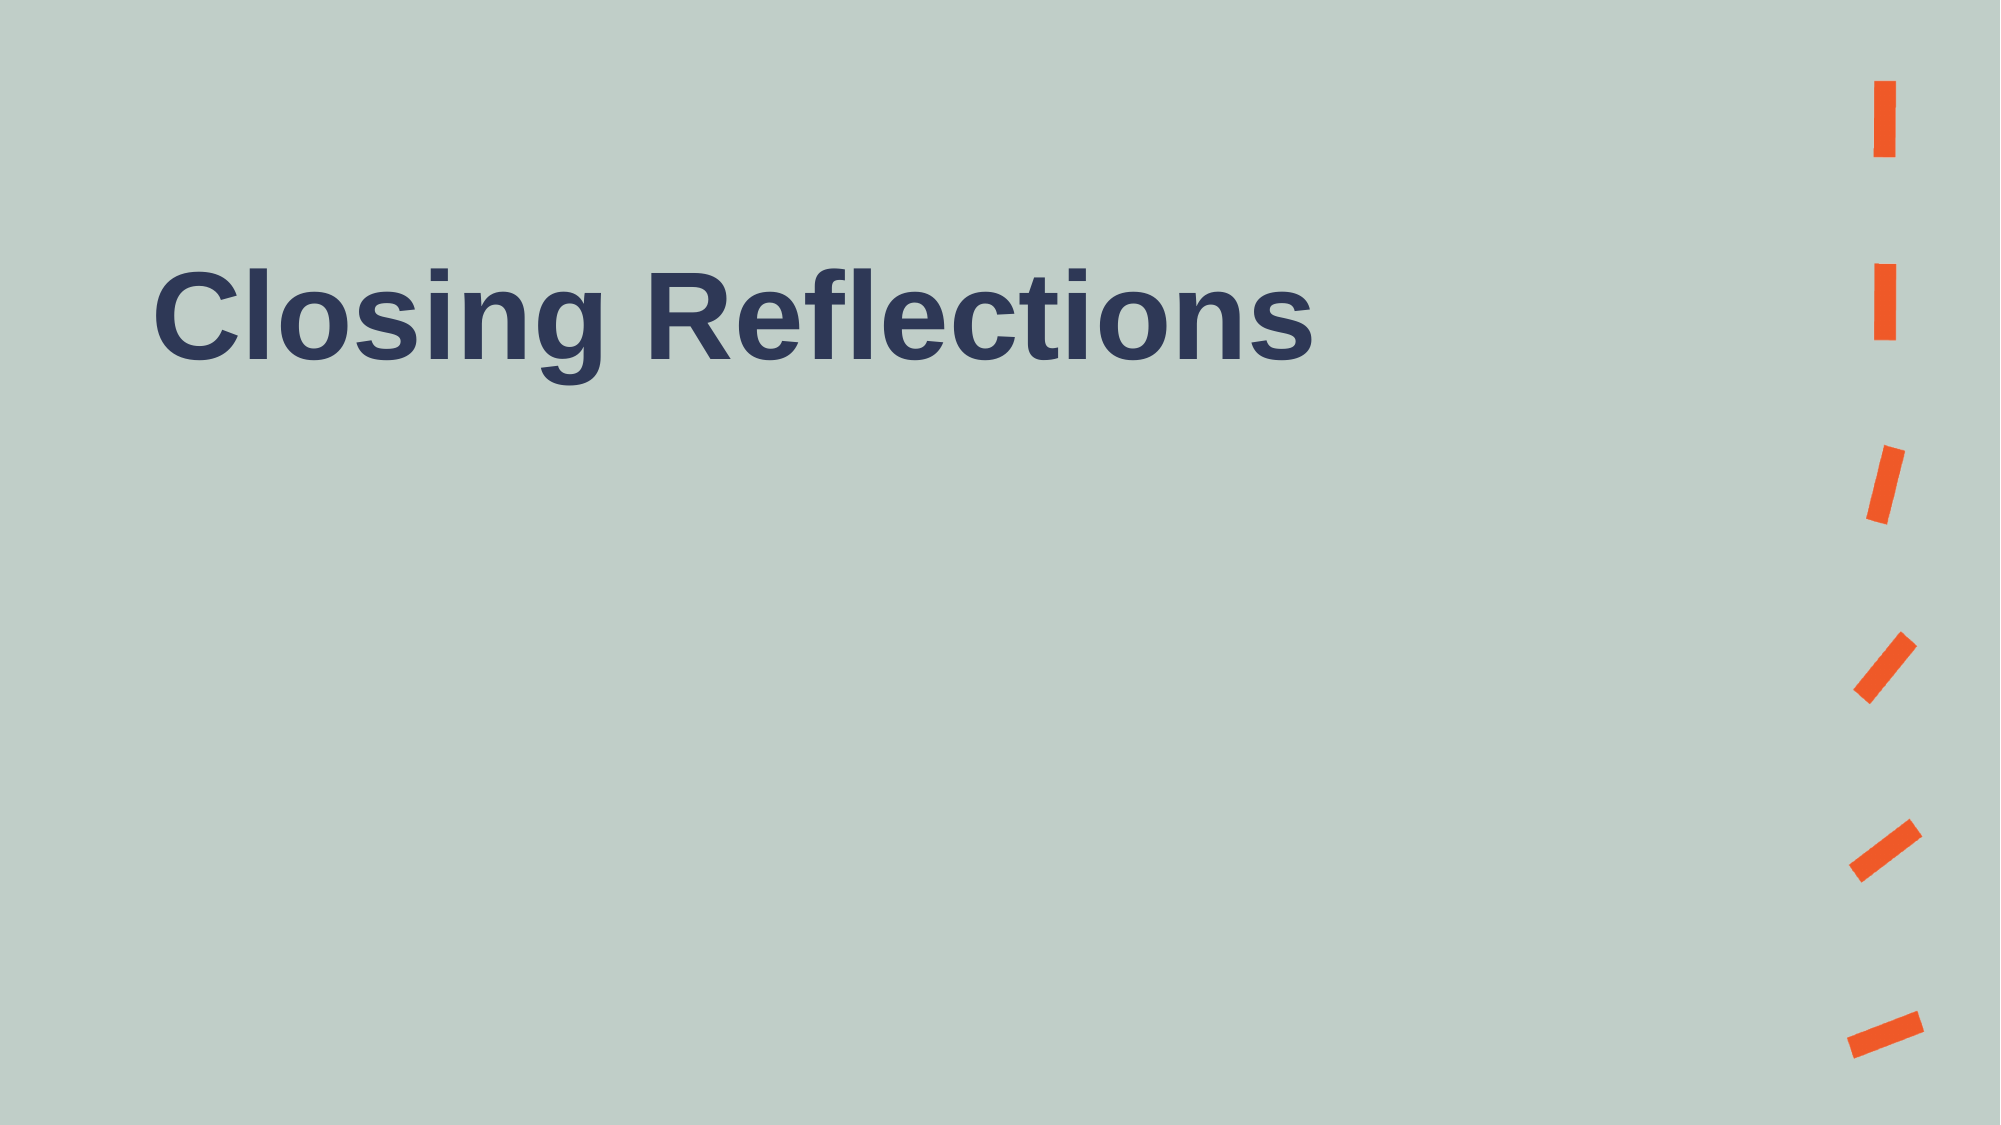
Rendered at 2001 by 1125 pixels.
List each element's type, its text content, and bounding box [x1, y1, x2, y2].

picture [1832, 33, 1952, 1093]
title Closing Reflections [136, 244, 1510, 713]
